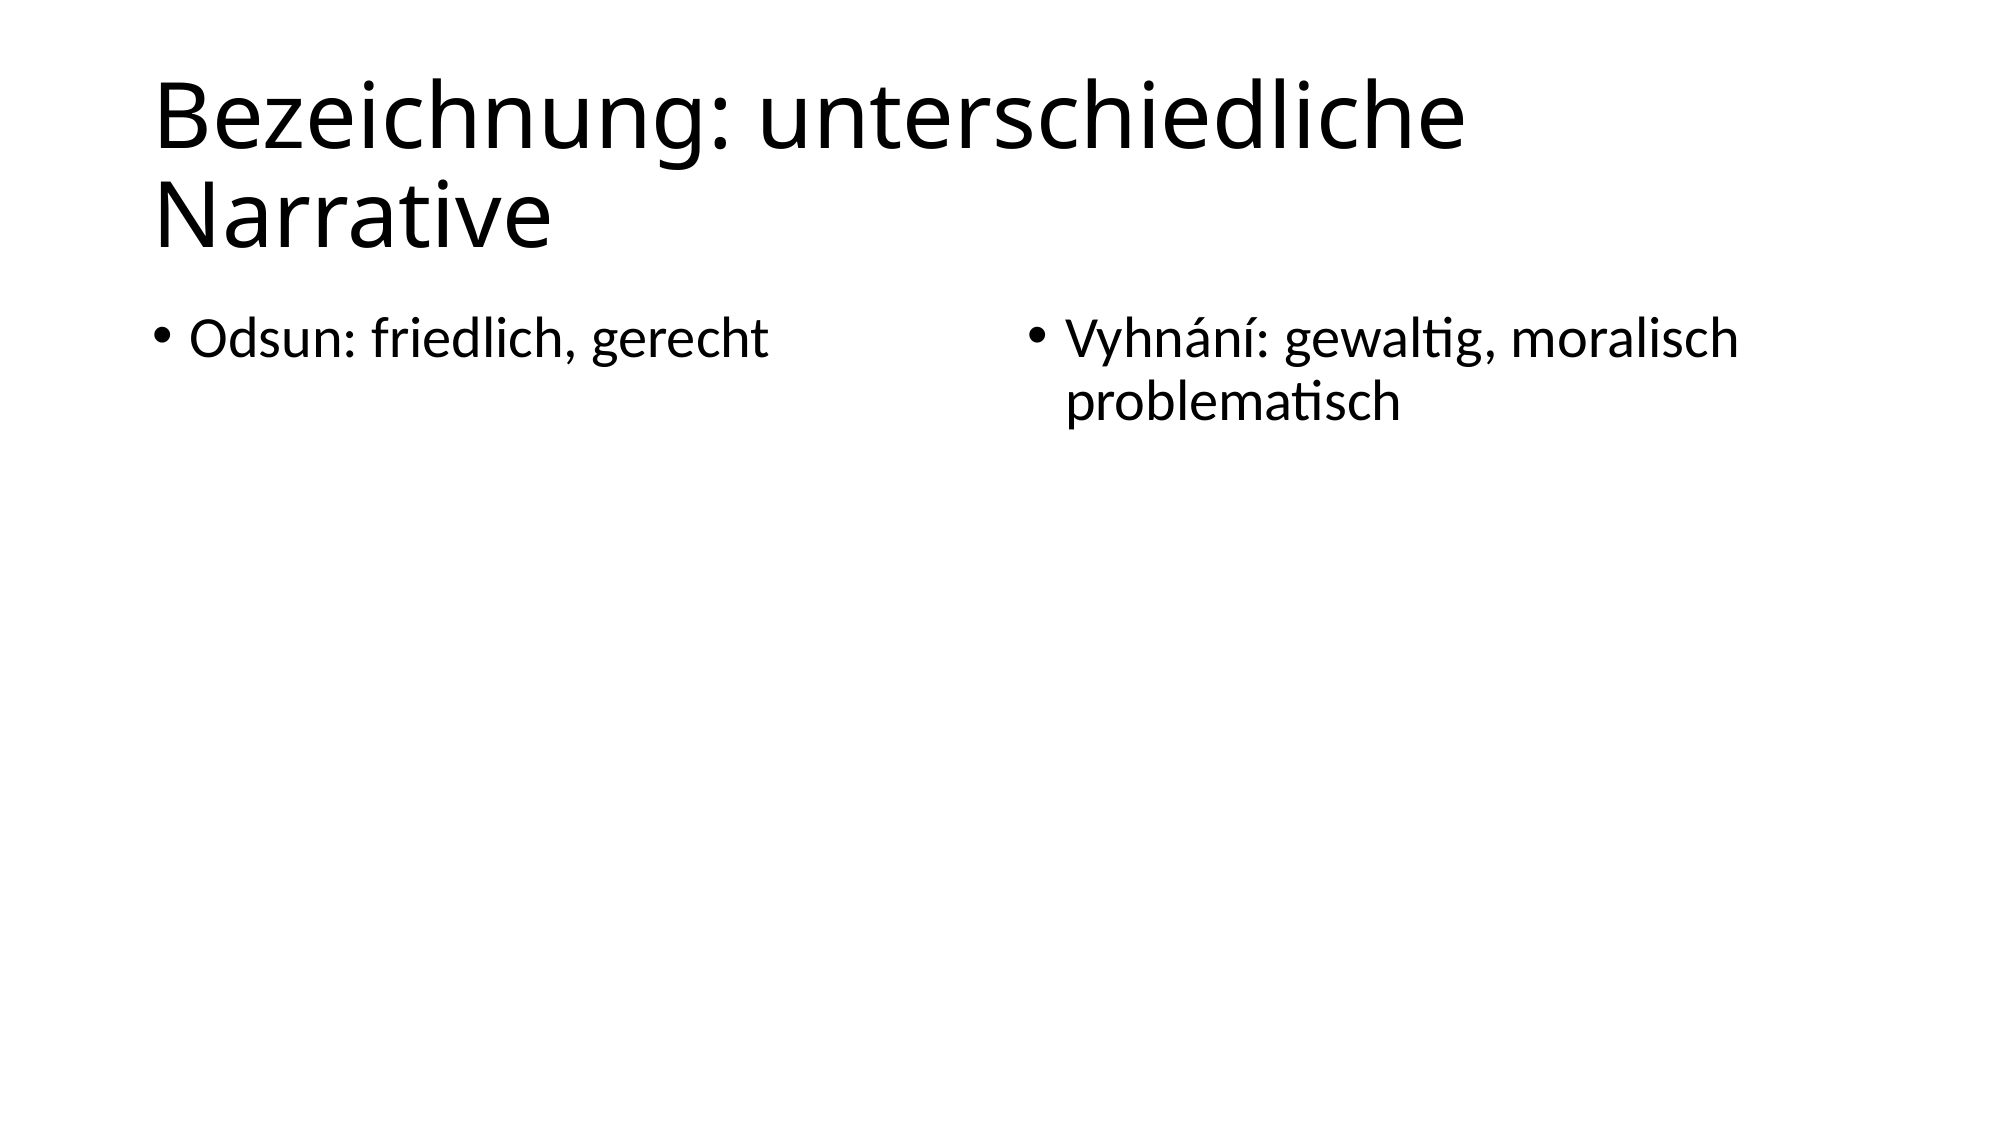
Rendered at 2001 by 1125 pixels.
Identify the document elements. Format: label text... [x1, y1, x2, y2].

title Bezeichnung: unterschiedliche Narrative [137, 59, 1863, 278]
list Odsun: friedlich, gerecht [137, 299, 988, 1014]
list Vyhnání: gewaltig, moralisch problematisch [1012, 299, 1863, 1014]
